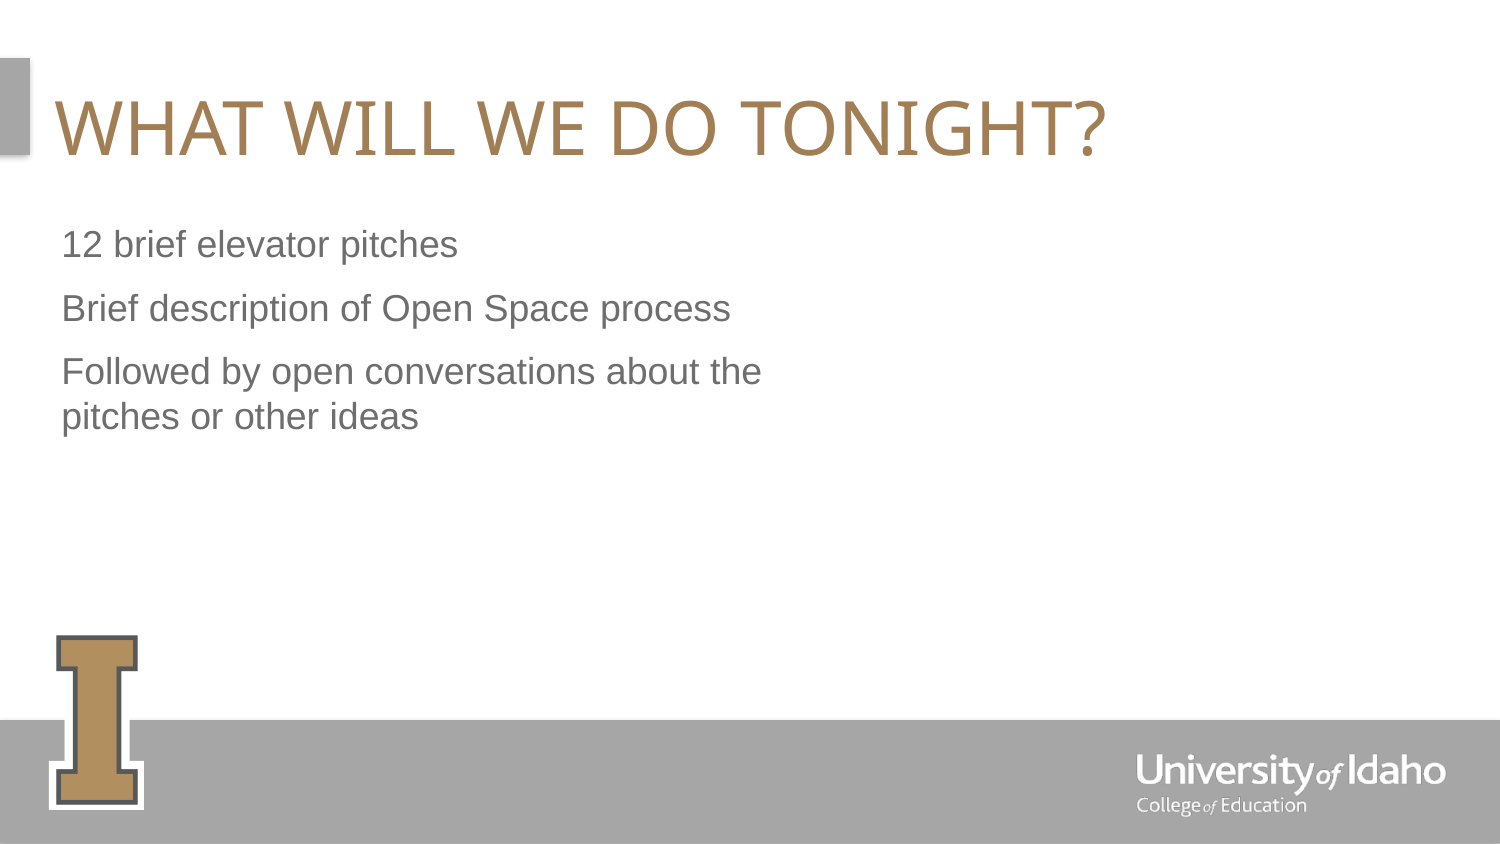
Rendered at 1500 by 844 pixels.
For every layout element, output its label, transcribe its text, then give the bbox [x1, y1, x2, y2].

title What will we do tonight? [54, 80, 1405, 175]
list 12 brief elevator pitches Brief description of Open Space process Followed by open conversations about the pitches or other ideas [61, 219, 784, 596]
